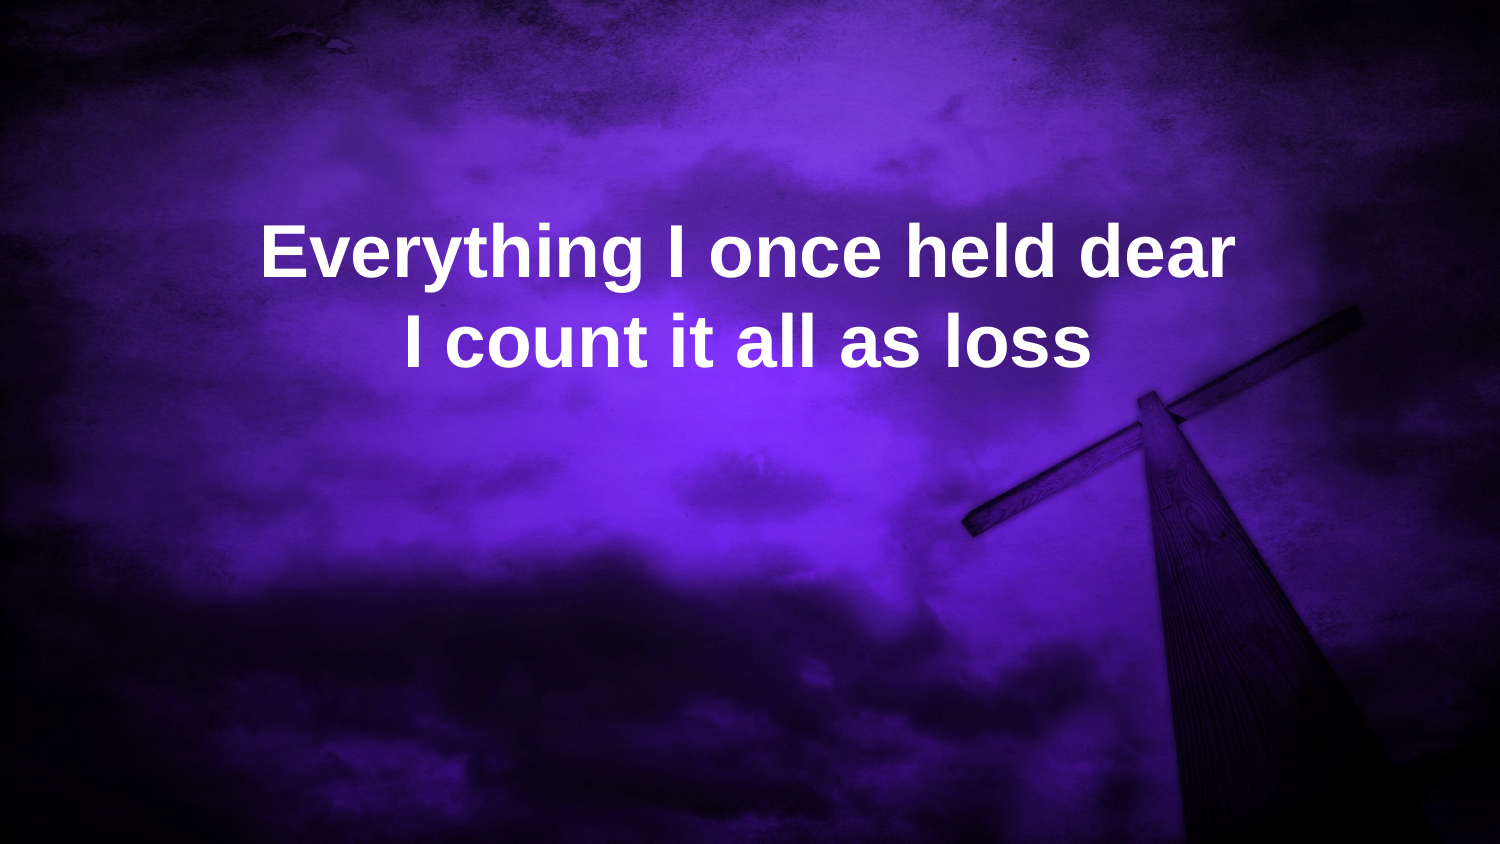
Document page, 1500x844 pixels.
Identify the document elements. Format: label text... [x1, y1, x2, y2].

picture [0, 0, 1500, 844]
text_box Everything I once held dear I count it all as loss [52, 195, 1446, 586]
